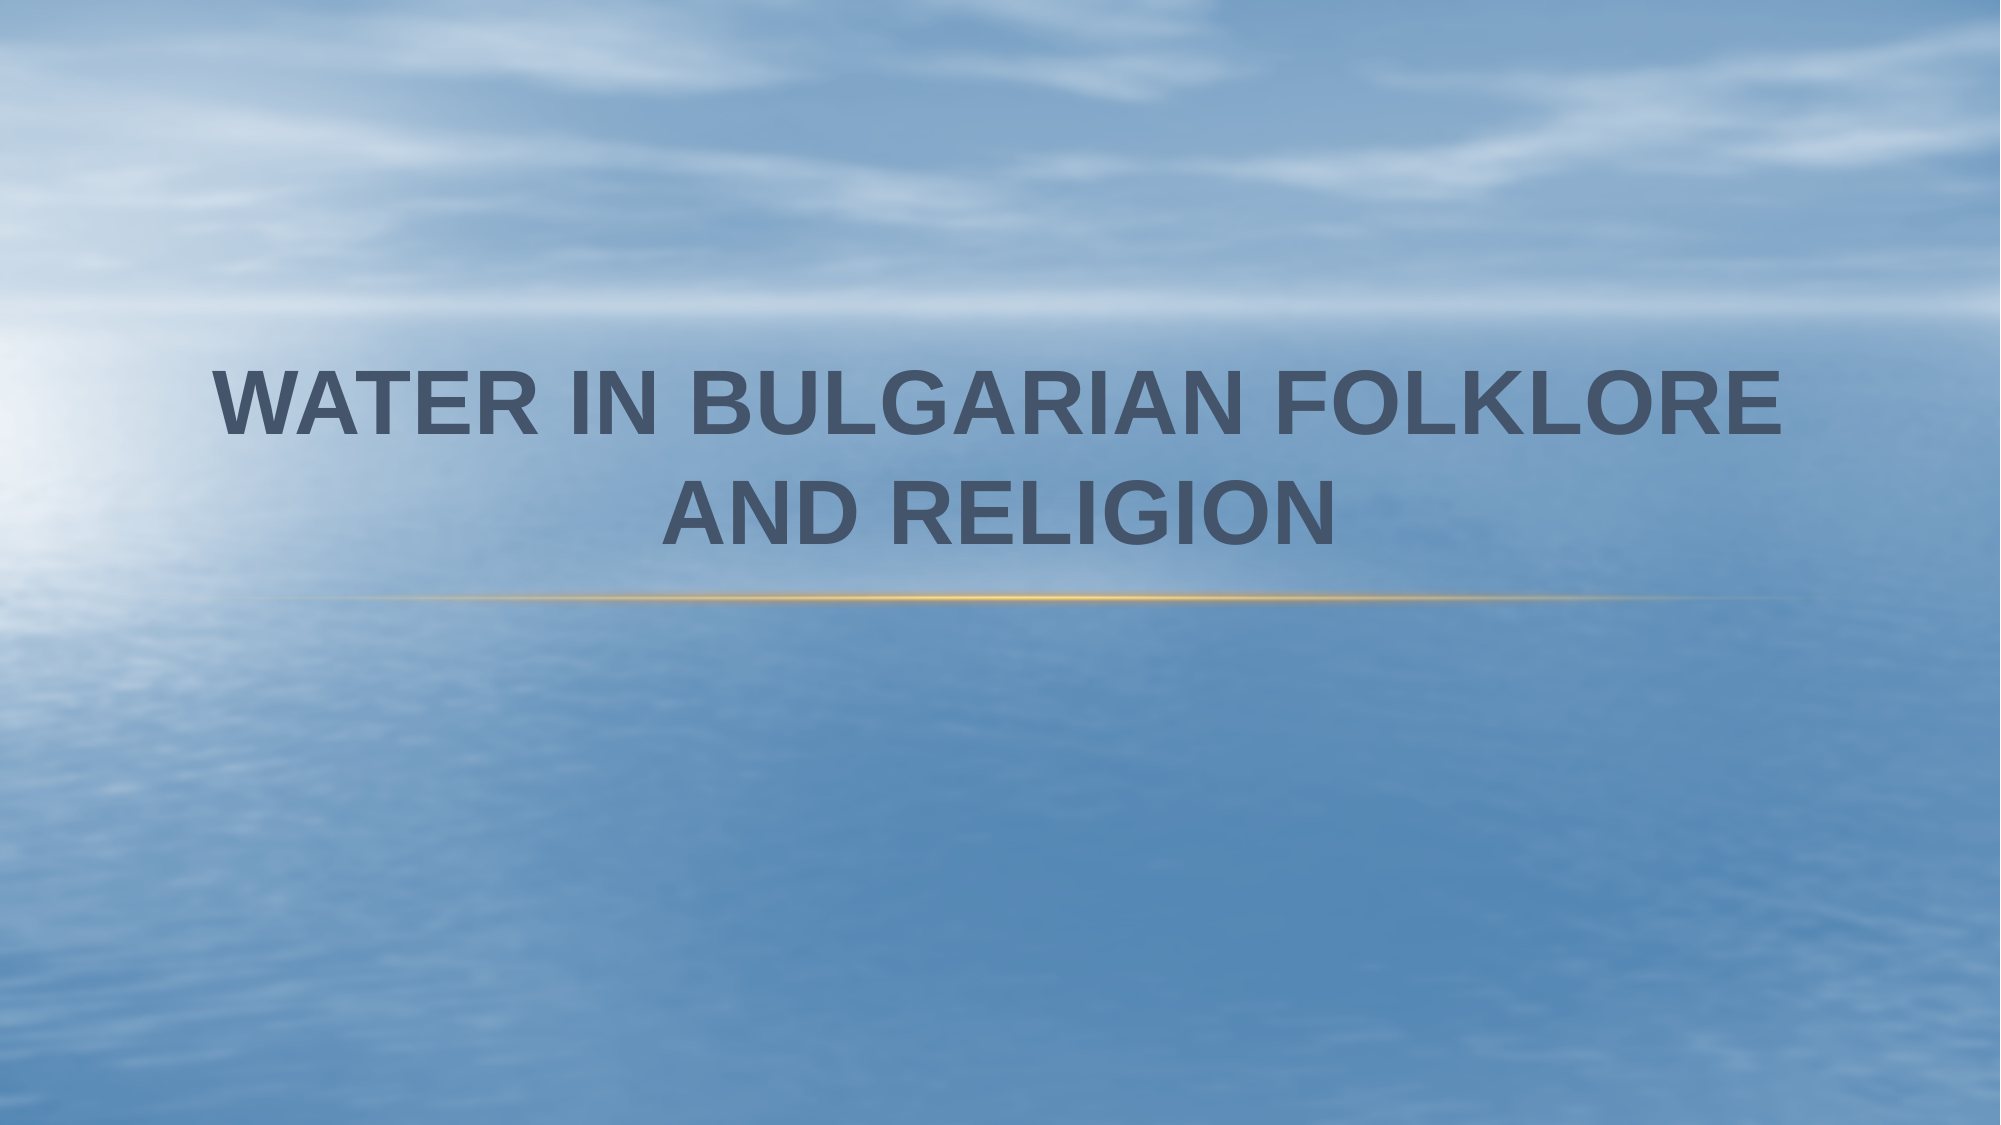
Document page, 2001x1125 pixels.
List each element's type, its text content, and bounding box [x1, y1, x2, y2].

title Water in Bulgarian folklore and religion [150, 329, 1850, 571]
picture [0, 0, 2000, 750]
